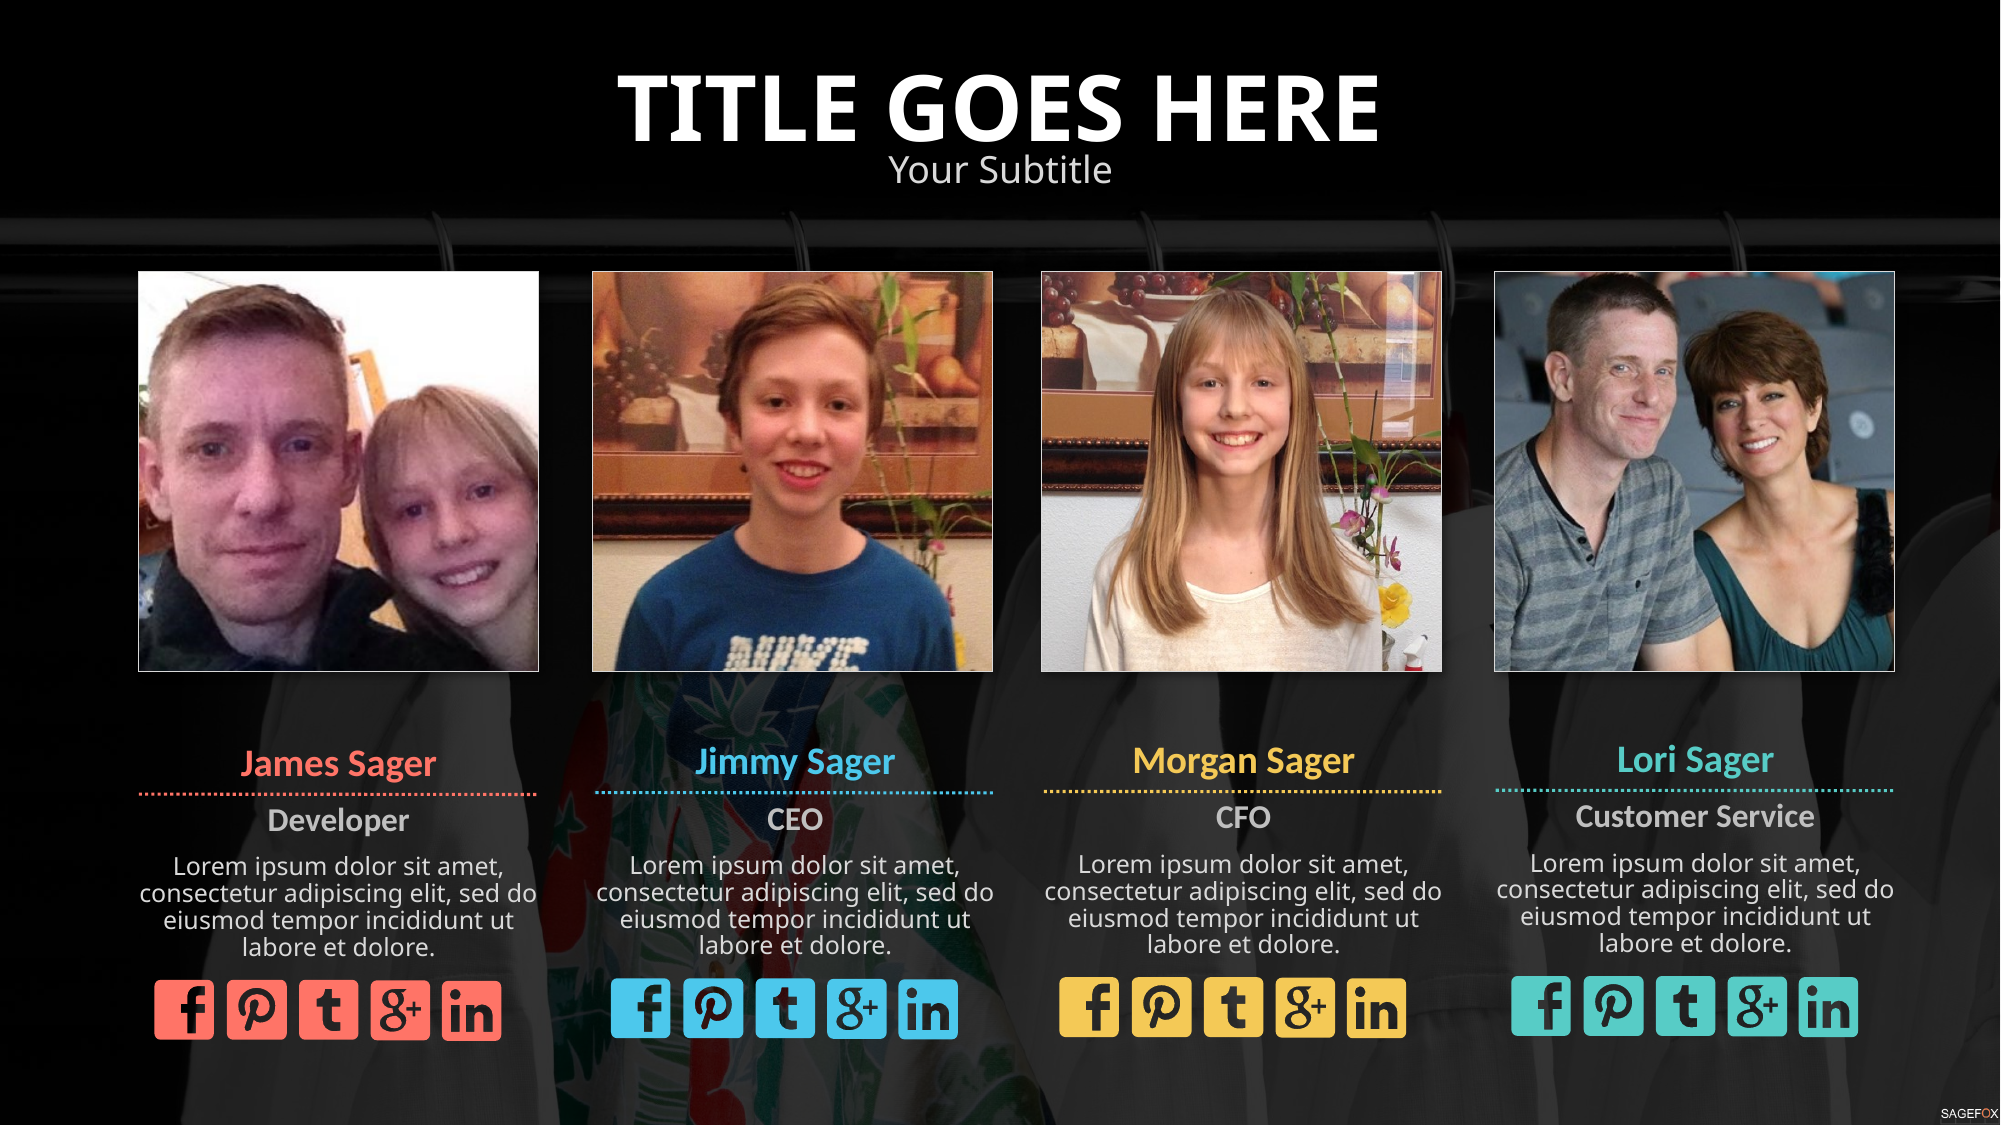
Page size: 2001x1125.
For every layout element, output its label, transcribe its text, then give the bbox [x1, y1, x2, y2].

text_box Morgan Sager [1068, 739, 1419, 782]
text_box [1494, 271, 1896, 673]
picture [0, 0, 2001, 1125]
text_box [591, 270, 993, 672]
text_box Lorem ipsum dolor sit amet, consectetur adipiscing elit, sed do eiusmod tempor incididunt ut labore et dolore. [138, 854, 539, 968]
text_box Lorem ipsum dolor sit amet, consectetur adipiscing elit, sed do eiusmod tempor incididunt ut labore et dolore. [1043, 851, 1444, 965]
text_box CEO [620, 798, 971, 841]
text_box Lorem ipsum dolor sit amet, consectetur adipiscing elit, sed do eiusmod tempor incididunt ut labore et dolore. [1495, 850, 1896, 964]
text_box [610, 978, 958, 1040]
text_box [1040, 270, 1442, 672]
text_box Lori Sager [1520, 738, 1871, 781]
text_box [138, 270, 540, 672]
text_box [154, 979, 502, 1041]
text_box James Sager [163, 742, 514, 785]
text_box Customer Service [1520, 796, 1871, 839]
text_box CFO [1068, 797, 1419, 840]
text_box Developer [163, 799, 514, 842]
text_box Jimmy Sager [620, 740, 971, 784]
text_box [548, 42, 1452, 199]
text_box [1059, 977, 1407, 1039]
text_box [1511, 976, 1859, 1038]
text_box Lorem ipsum dolor sit amet, consectetur adipiscing elit, sed do eiusmod tempor incididunt ut labore et dolore. [595, 852, 996, 966]
